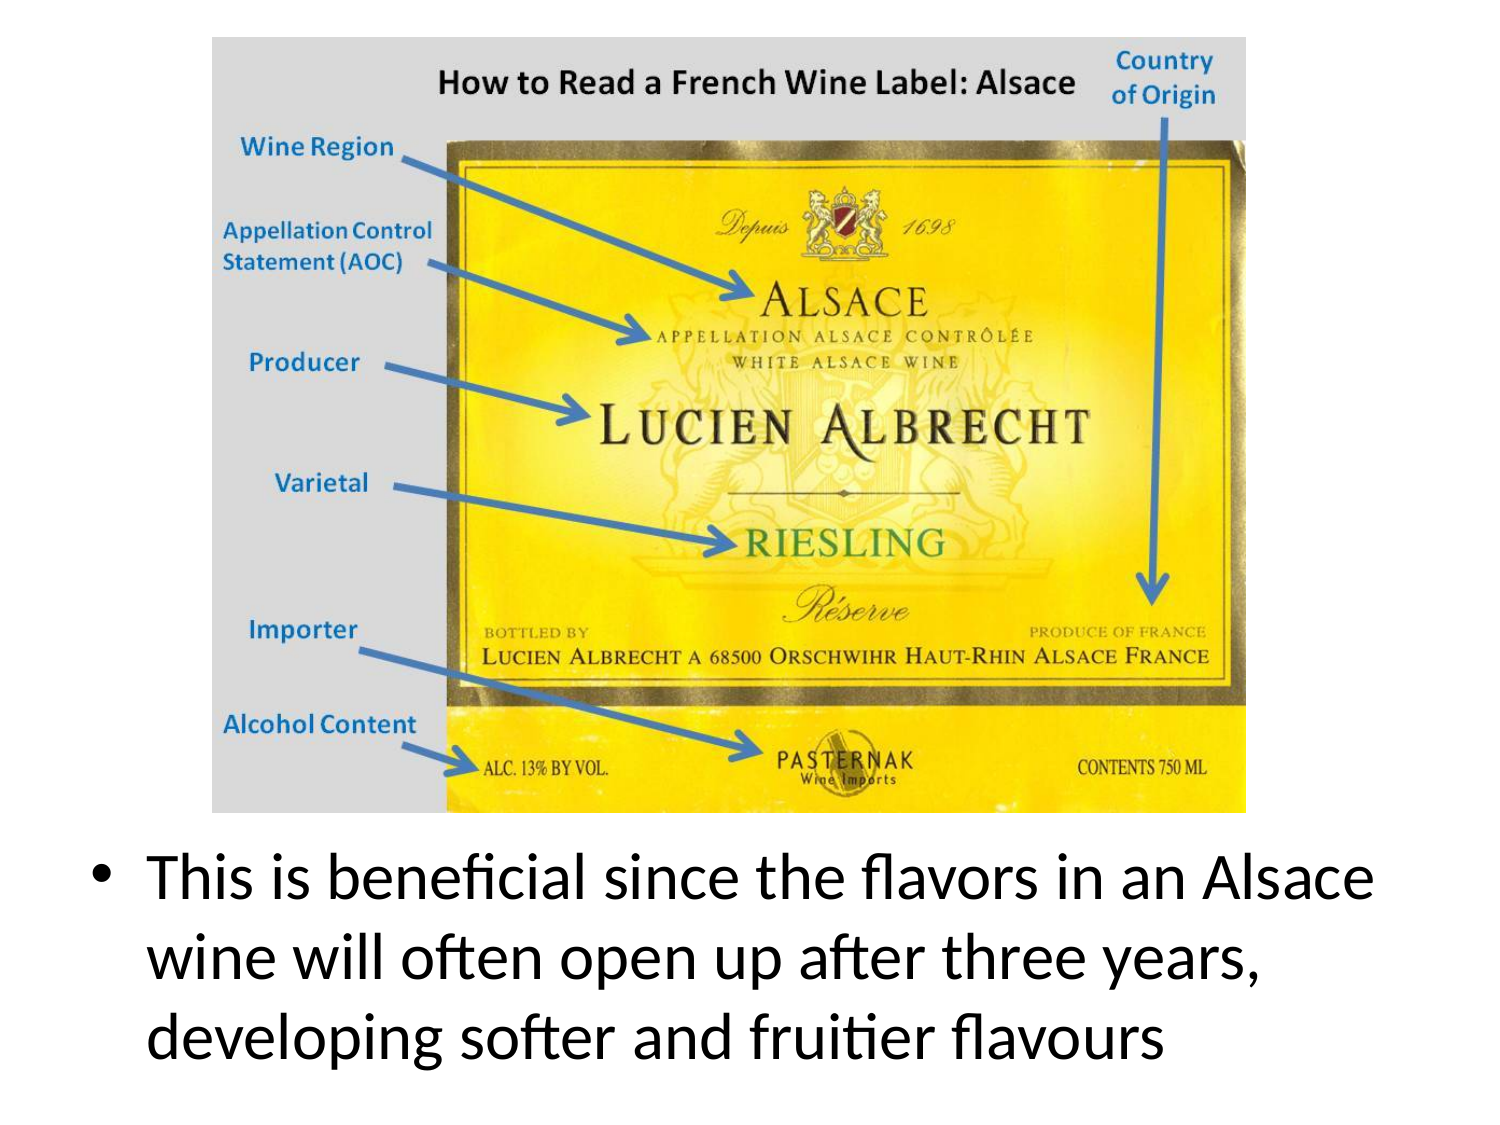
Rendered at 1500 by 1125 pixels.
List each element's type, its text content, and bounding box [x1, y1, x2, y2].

list This is beneficial since the flavors in an Alsace wine will often open up after three years, developing softer and fruitier flavours [75, 825, 1425, 1100]
picture [212, 37, 1246, 813]
